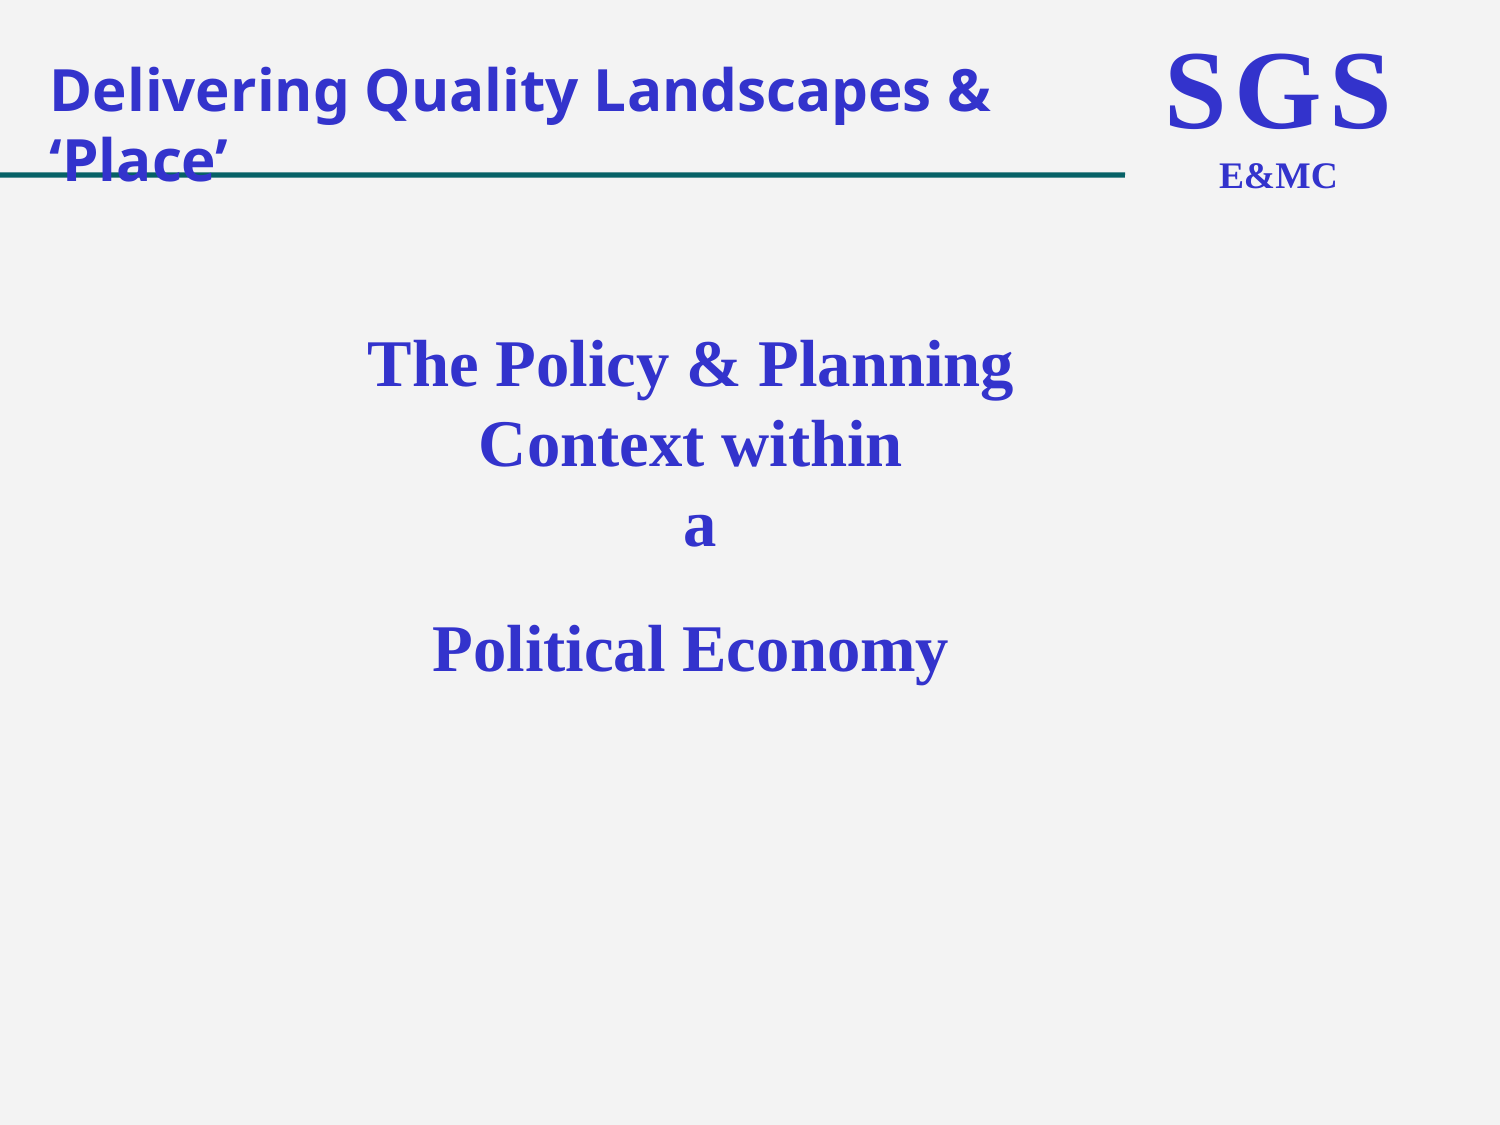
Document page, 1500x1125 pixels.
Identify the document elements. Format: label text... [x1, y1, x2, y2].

text_box The Policy & Planning Context within a Political Economy [234, 187, 1149, 692]
text_box Delivering Quality Landscapes & ‘Place’ [35, 45, 1161, 291]
